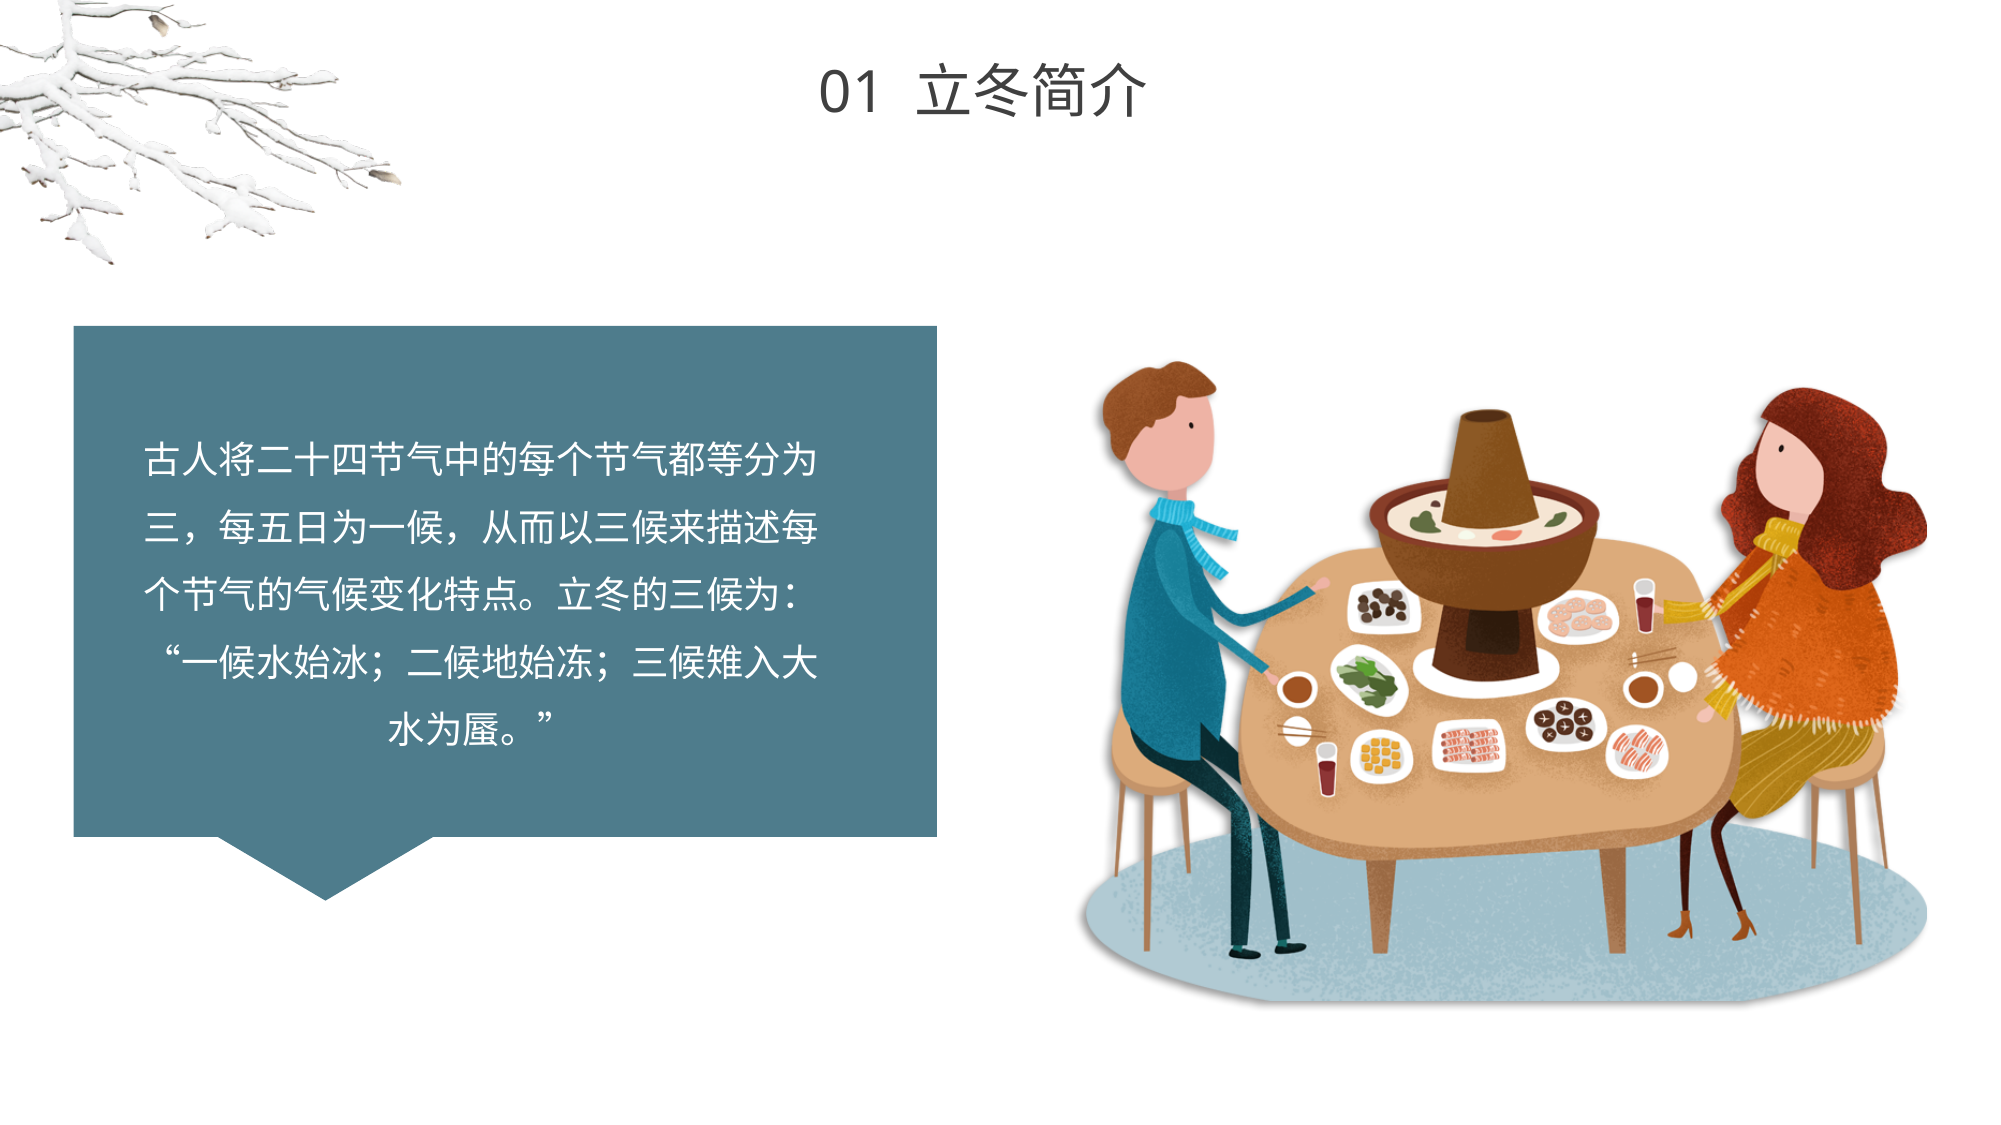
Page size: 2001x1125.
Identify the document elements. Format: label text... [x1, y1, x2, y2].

picture [1085, 361, 1927, 1001]
text_box [72, 324, 939, 902]
text_box 古人将二十四节气中的每个节气都等分为三，每五日为一候，从而以三候来描述每个节气的气候变化特点。立冬的三候为：“一候水始冰；二候地始冻；三候雉入大水为蜃。” [124, 406, 839, 759]
picture [0, 0, 402, 265]
text_box 01 立冬简介 [803, 46, 1197, 132]
